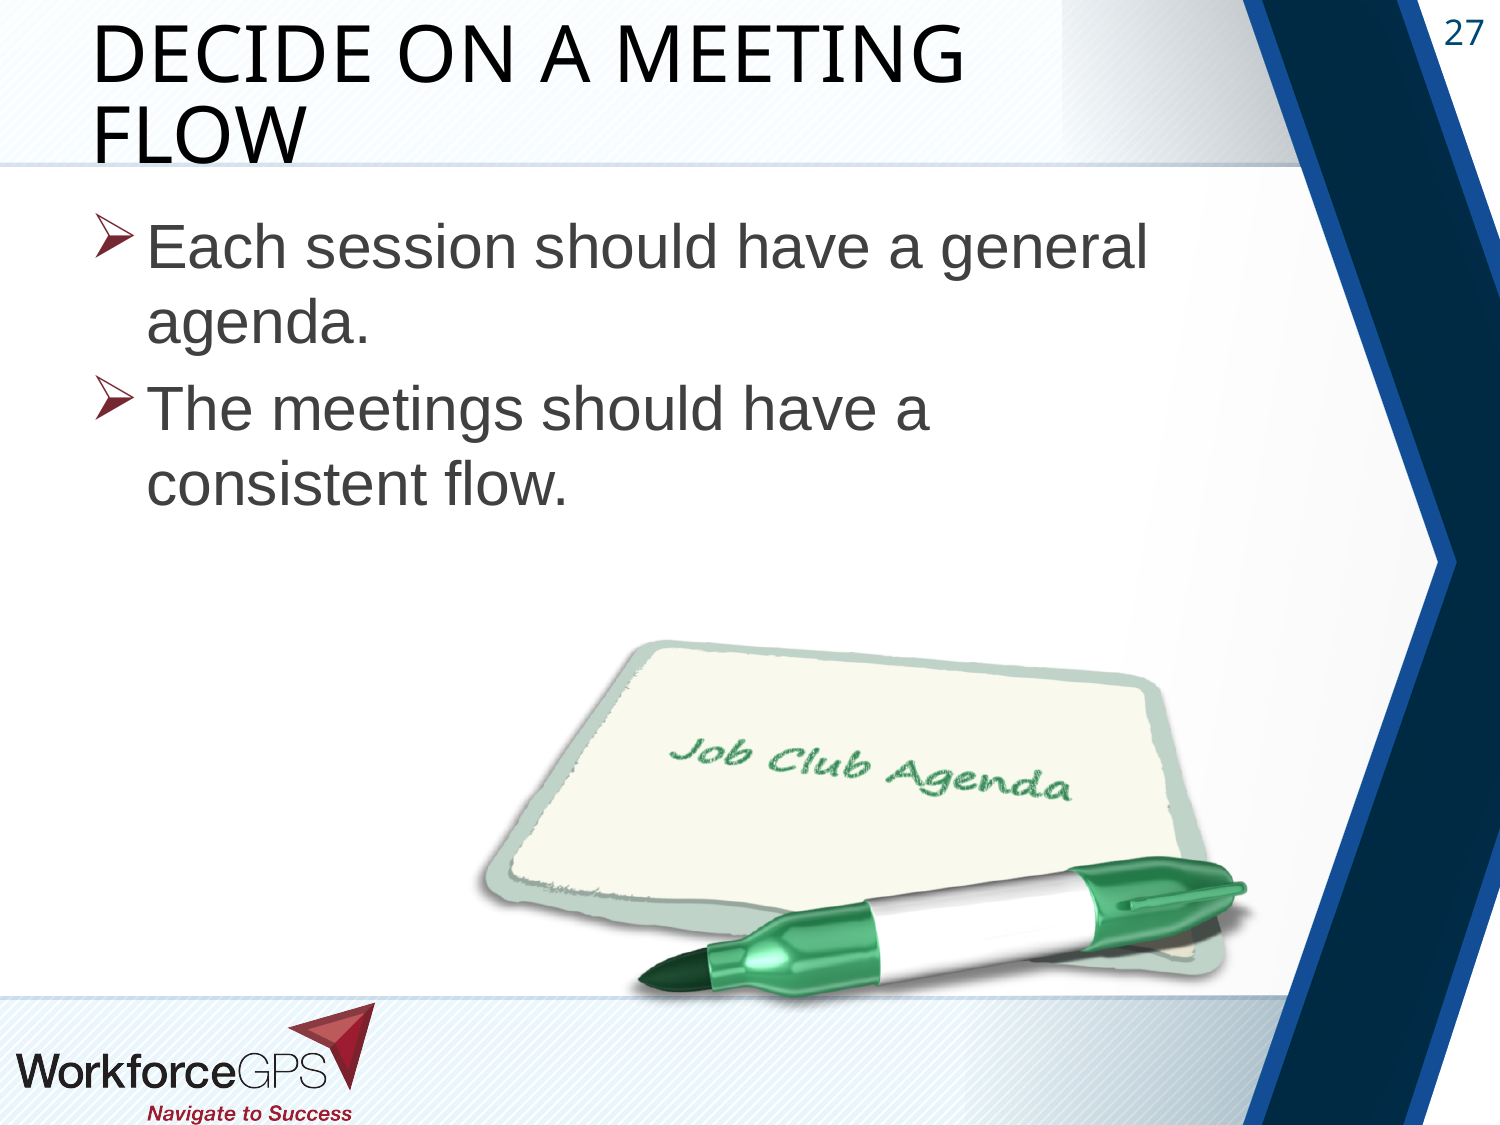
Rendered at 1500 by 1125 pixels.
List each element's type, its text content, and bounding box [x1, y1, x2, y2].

picture [446, 0, 1500, 1125]
list Each session should have a general agenda. The meetings should have a consistent flow. [75, 198, 1209, 962]
picture [12, 1001, 379, 1125]
title Decide on a Meeting Flow [75, 35, 1209, 163]
